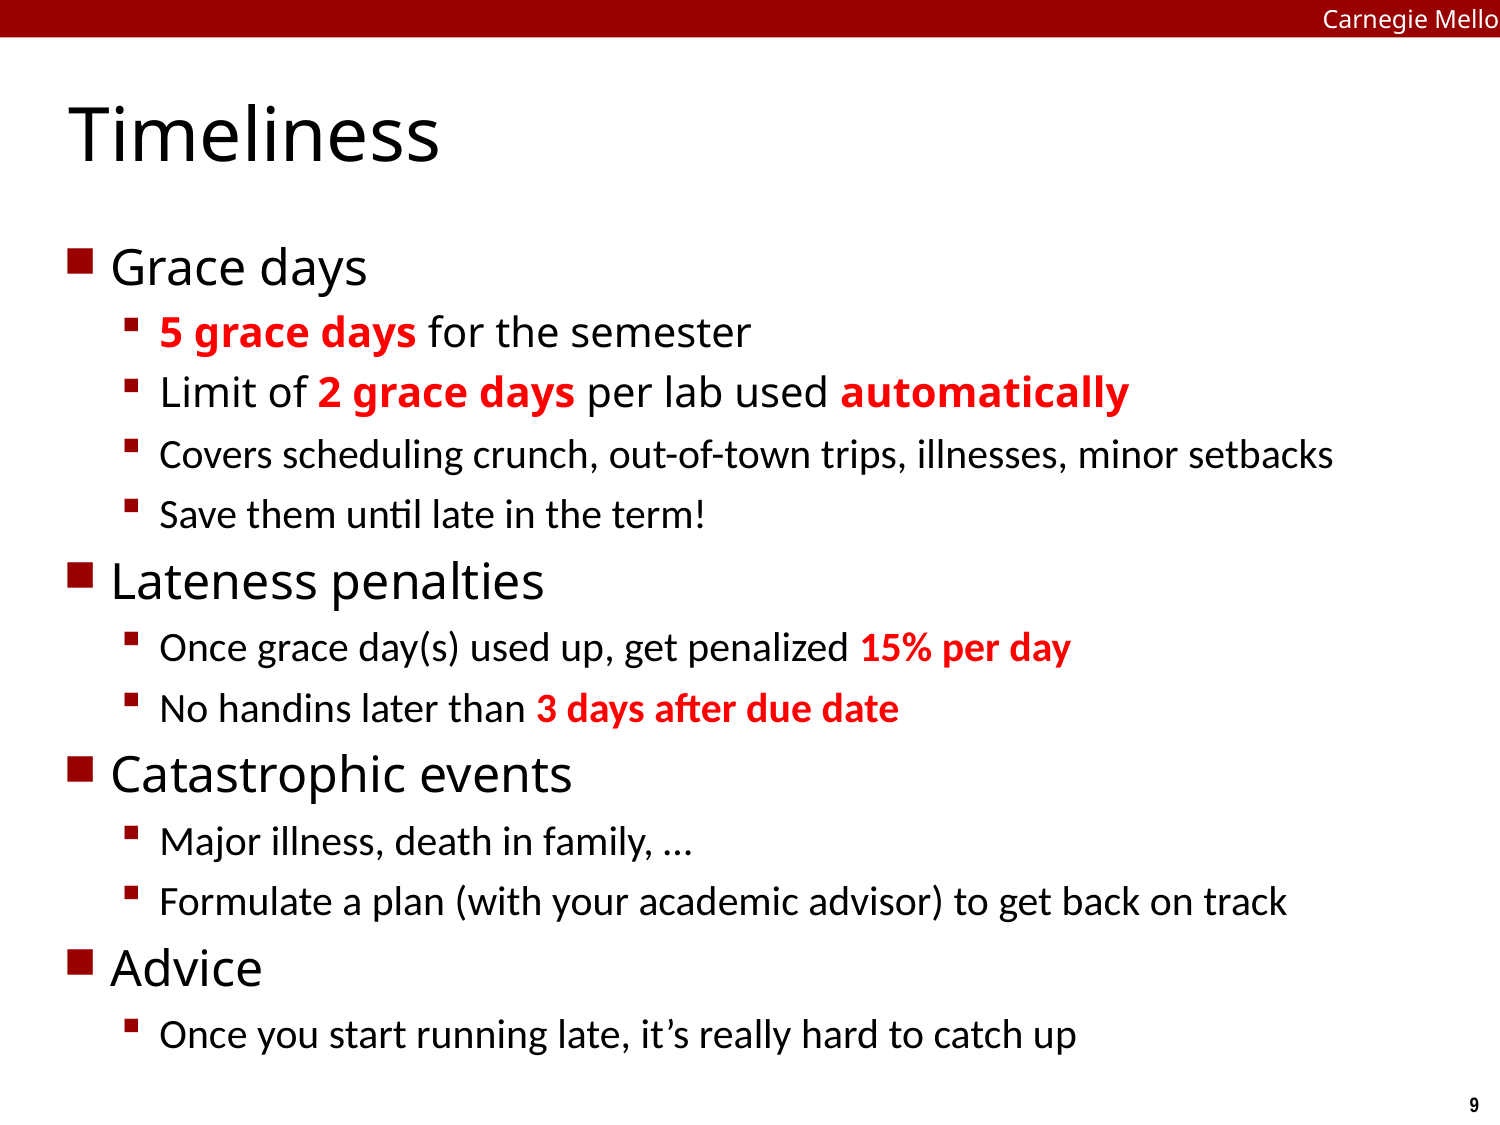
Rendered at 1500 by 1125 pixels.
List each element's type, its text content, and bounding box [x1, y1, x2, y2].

text_box [0, 0, 1500, 38]
list Grace days 5 grace days for the semester Limit of 2 grace days per lab used automatically Covers scheduling crunch, out-of-town trips, illnesses, minor setbacks Save them until late in the term! Lateness penalties Once grace day(s) used up, get penalized 15% per day No handins later than 3 days after due date Catastrophic events Major illness, death in family, … Formulate a plan (with your academic advisor) to get back on track Advice Once you start running late, it’s really hard to catch up [62, 228, 1438, 1122]
text_box Carnegie Mellon [1322, 3, 1500, 33]
title Timeliness [62, 41, 1438, 222]
